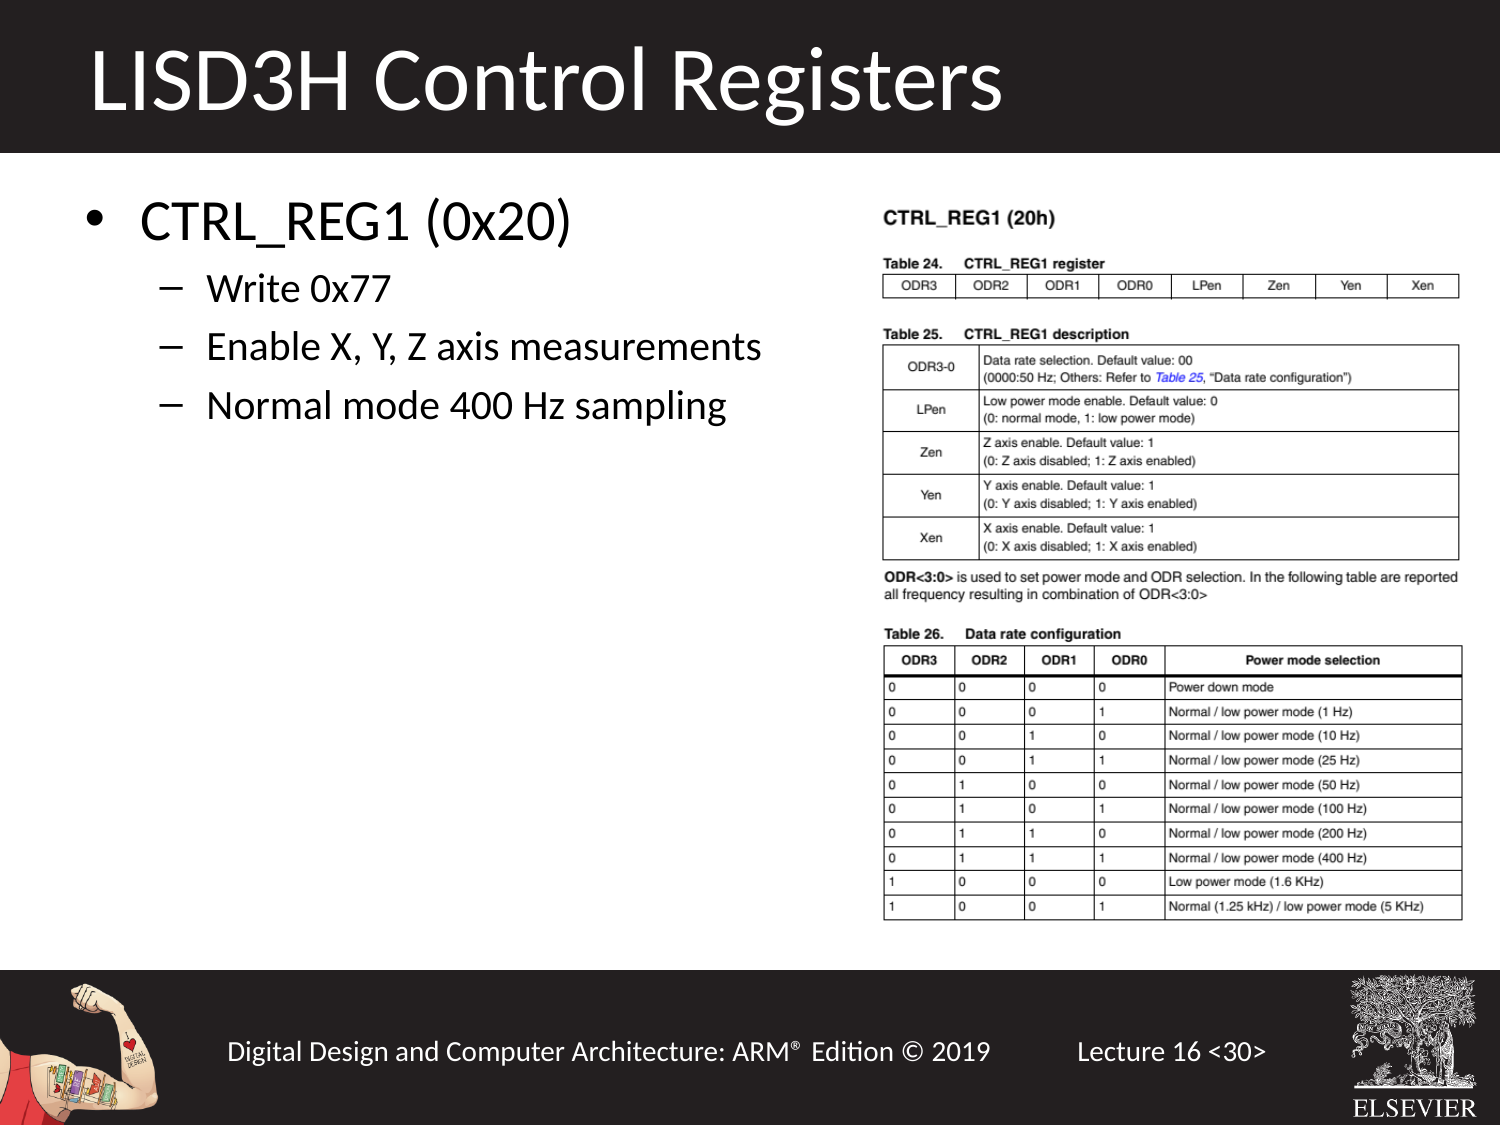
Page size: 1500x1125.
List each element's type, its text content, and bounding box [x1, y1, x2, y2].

picture [874, 199, 1467, 927]
text_box LISD3H Control Registers [75, 11, 1375, 136]
picture [0, 979, 163, 1125]
picture [1350, 974, 1477, 1117]
text_box CTRL_REG1 (0x20) Write 0x77 Enable X, Y, Z axis measurements Normal mode 400 Hz sampling [69, 174, 1470, 918]
